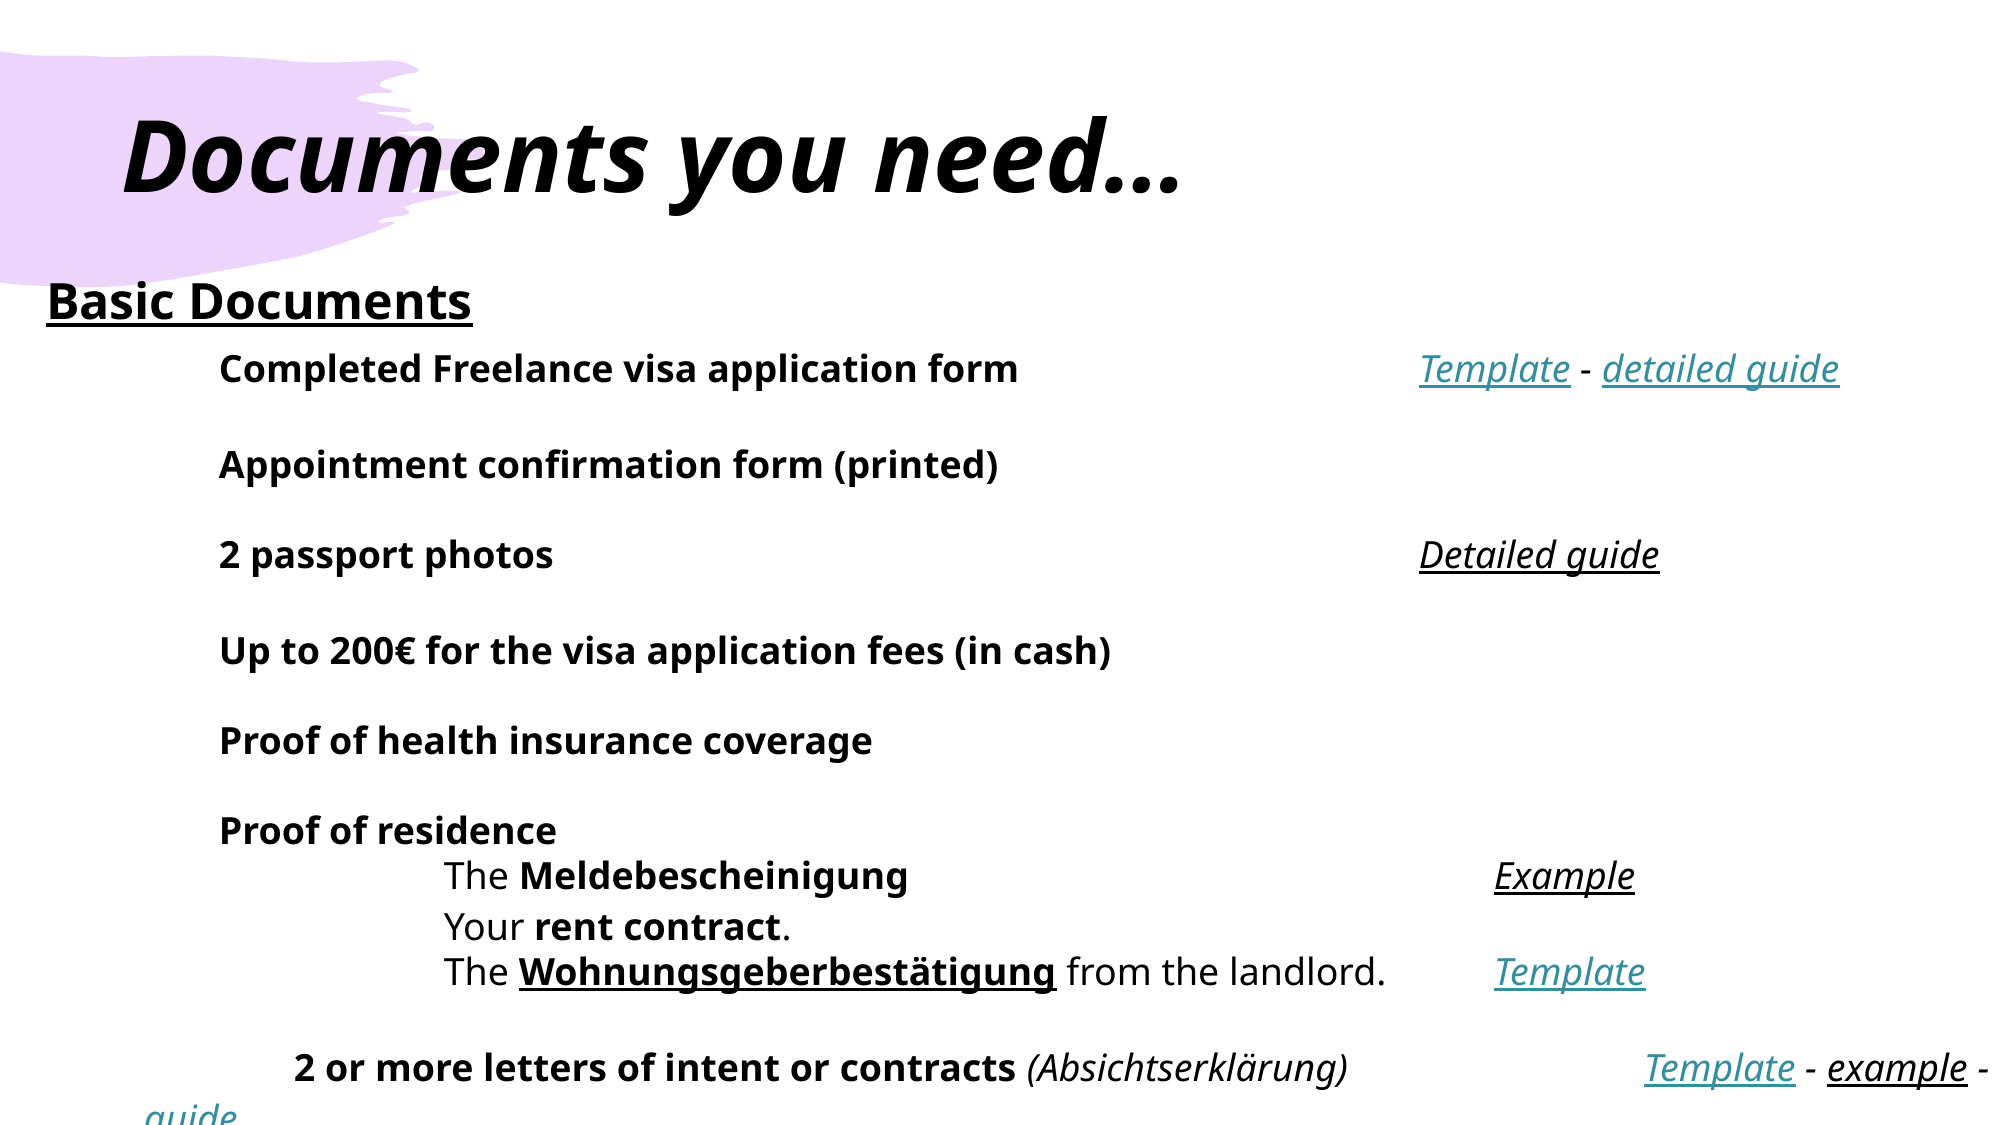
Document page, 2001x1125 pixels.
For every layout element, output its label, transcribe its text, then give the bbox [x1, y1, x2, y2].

text_box Completed Freelance visa application form Template - detailed guide Appointment confirmation form (printed) 2 passport photos Detailed guide Up to 200€ for the visa application fees (in cash) Proof of health insurance coverage Proof of residence The Meldebescheinigung Example Your rent contract. The Wohnungsgeberbestätigung from the landlord. Template 2 or more letters of intent or contracts (Absichtserklärung) Template - example - guide [54, 337, 2000, 1125]
text_box Basic Documents [31, 261, 2000, 467]
title Documents you need… [106, 94, 1894, 226]
